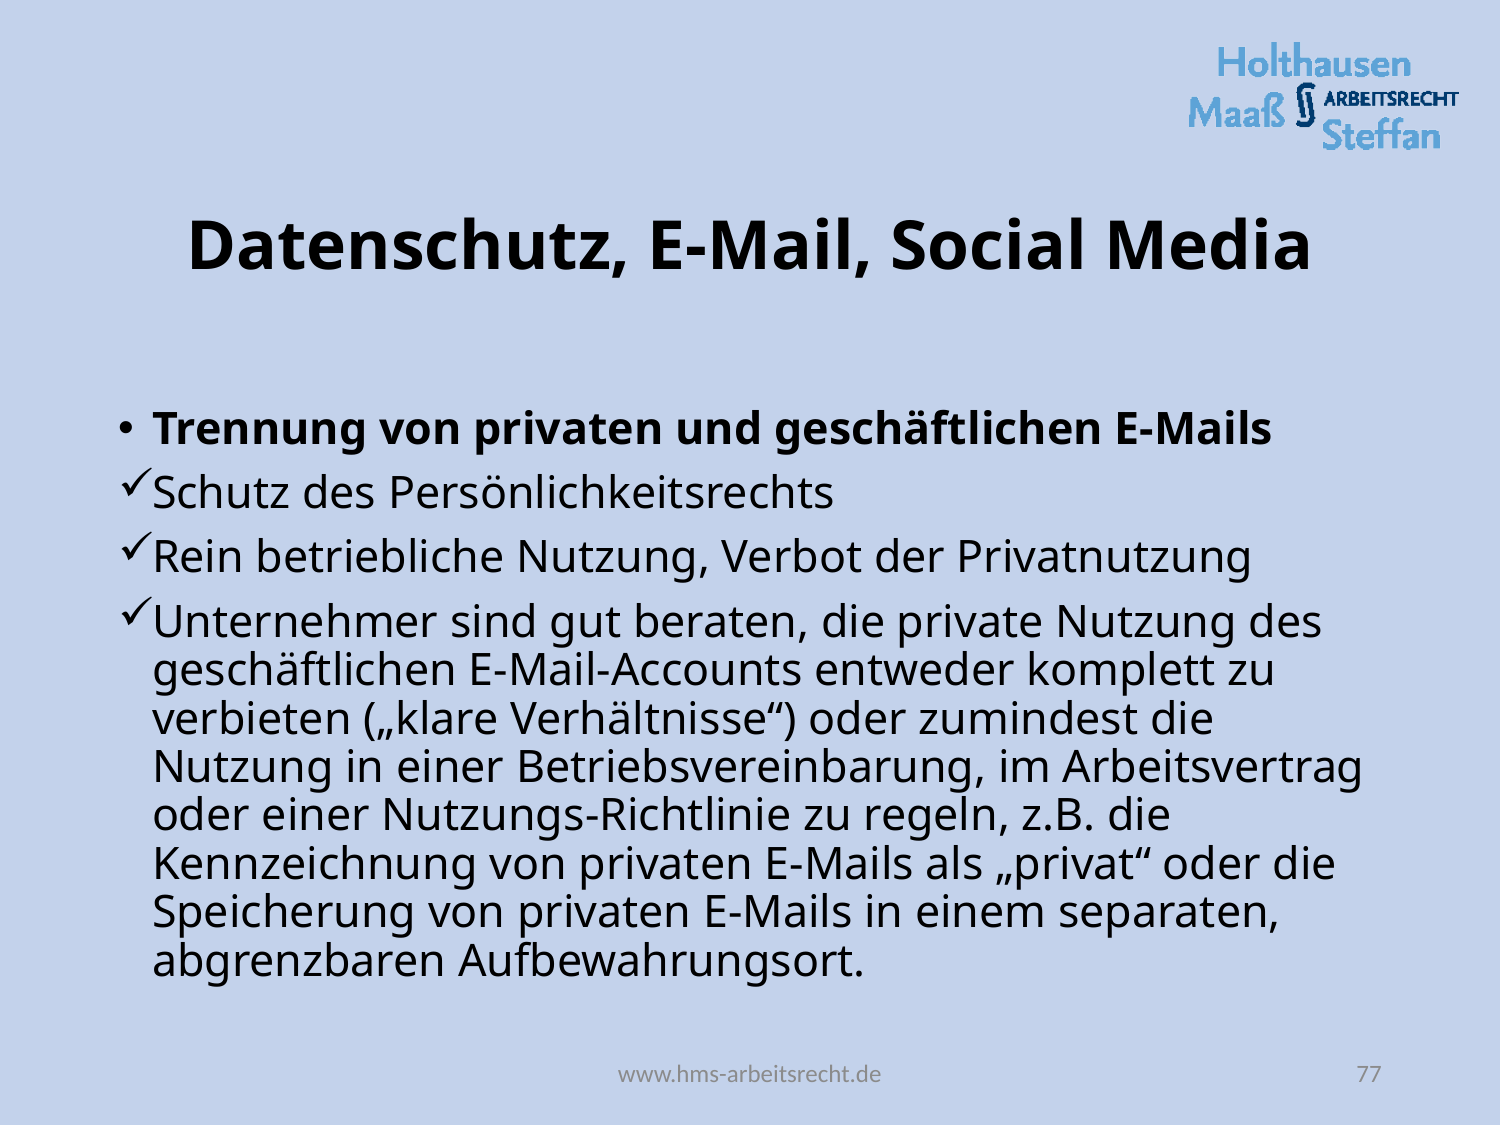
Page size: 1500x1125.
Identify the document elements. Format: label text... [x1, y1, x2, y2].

title Datenschutz, E-Mail, Social Media [103, 185, 1397, 310]
list Trennung von privaten und geschäftlichen E-Mails Schutz des Persönlichkeitsrechts Rein betriebliche Nutzung, Verbot der Privatnutzung Unternehmer sind gut beraten, die private Nutzung des geschäftlichen E-Mail-Accounts entweder komplett zu verbieten („klare Verhältnisse“) oder zumindest die Nutzung in einer Betriebsvereinbarung, im Arbeitsvertrag oder einer Nutzungs-Richtlinie zu regeln, z.B. die Kennzeichnung von privaten E-Mails als „privat“ oder die Speicherung von privaten E-Mails in einem separaten, abgrenzbaren Aufbewahrungsort. [103, 328, 1397, 1008]
slide_number 77 [1059, 1042, 1397, 1103]
picture [1189, 42, 1459, 150]
footer www.hms-arbeitsrecht.de [496, 1042, 1004, 1103]
